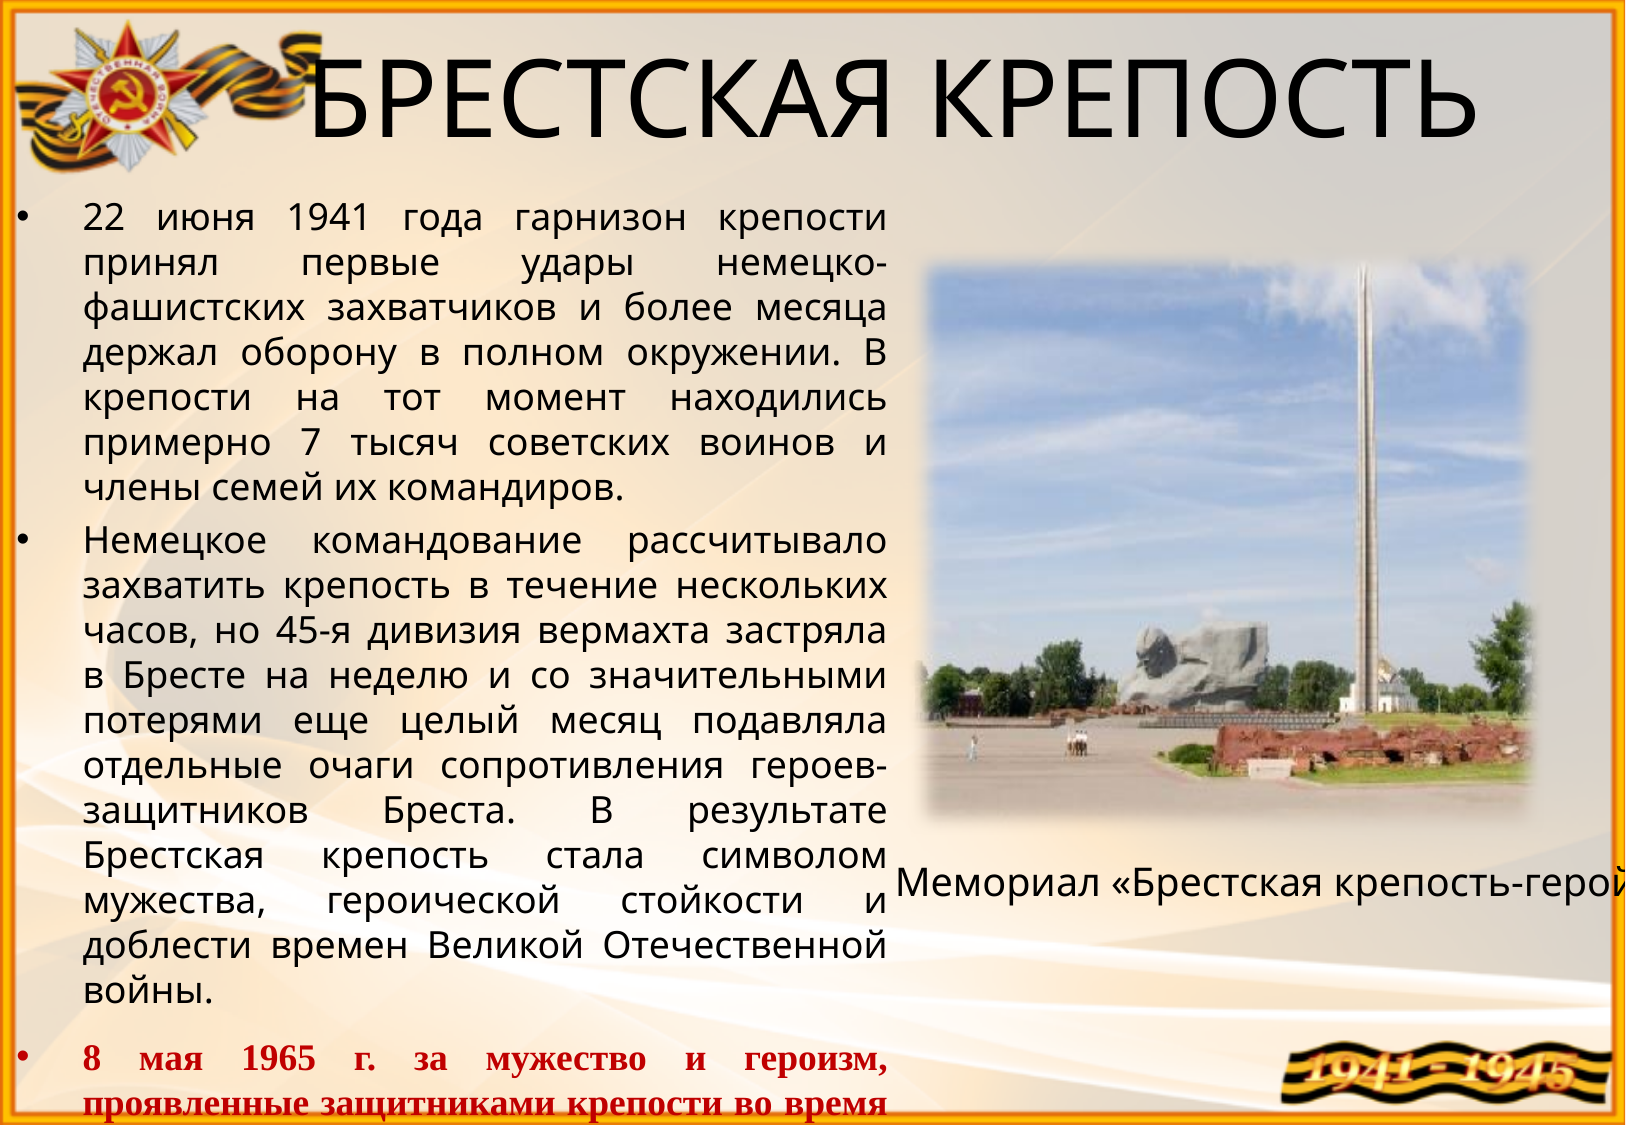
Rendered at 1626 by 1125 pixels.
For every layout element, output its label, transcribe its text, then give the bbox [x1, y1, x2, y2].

text_box Мемориал «Брестская крепость-герой» [877, 847, 1625, 913]
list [908, 247, 1545, 835]
list 22 июня 1941 года гарнизон крепости принял первые удары немецко-фашистских захватчиков и более месяца держал оборону в полном окружении. В крепости на тот момент находились примерно 7 тысяч советских воинов и члены семей их командиров. Немецкое командование рассчитывало захватить крепость в течение нескольких часов, но 45-я дивизия вермахта застряла в Бресте на неделю и со значительными потерями еще целый месяц подавляла отдельные очаги сопротивления героев-защитников Бреста. В результате Брестская крепость стала символом мужества, героической стойкости и доблести времен Великой Отечественной войны. 8 мая 1965 г. за мужество и героизм, проявленные защитниками крепости во время ее обороны, цитадель получила почетное звание"Крепость-герой" [0, 184, 906, 1035]
picture [0, 0, 1626, 1125]
title БРЕСТСКАЯ КРЕПОСТЬ [162, 0, 1625, 188]
picture [0, 0, 162, 184]
